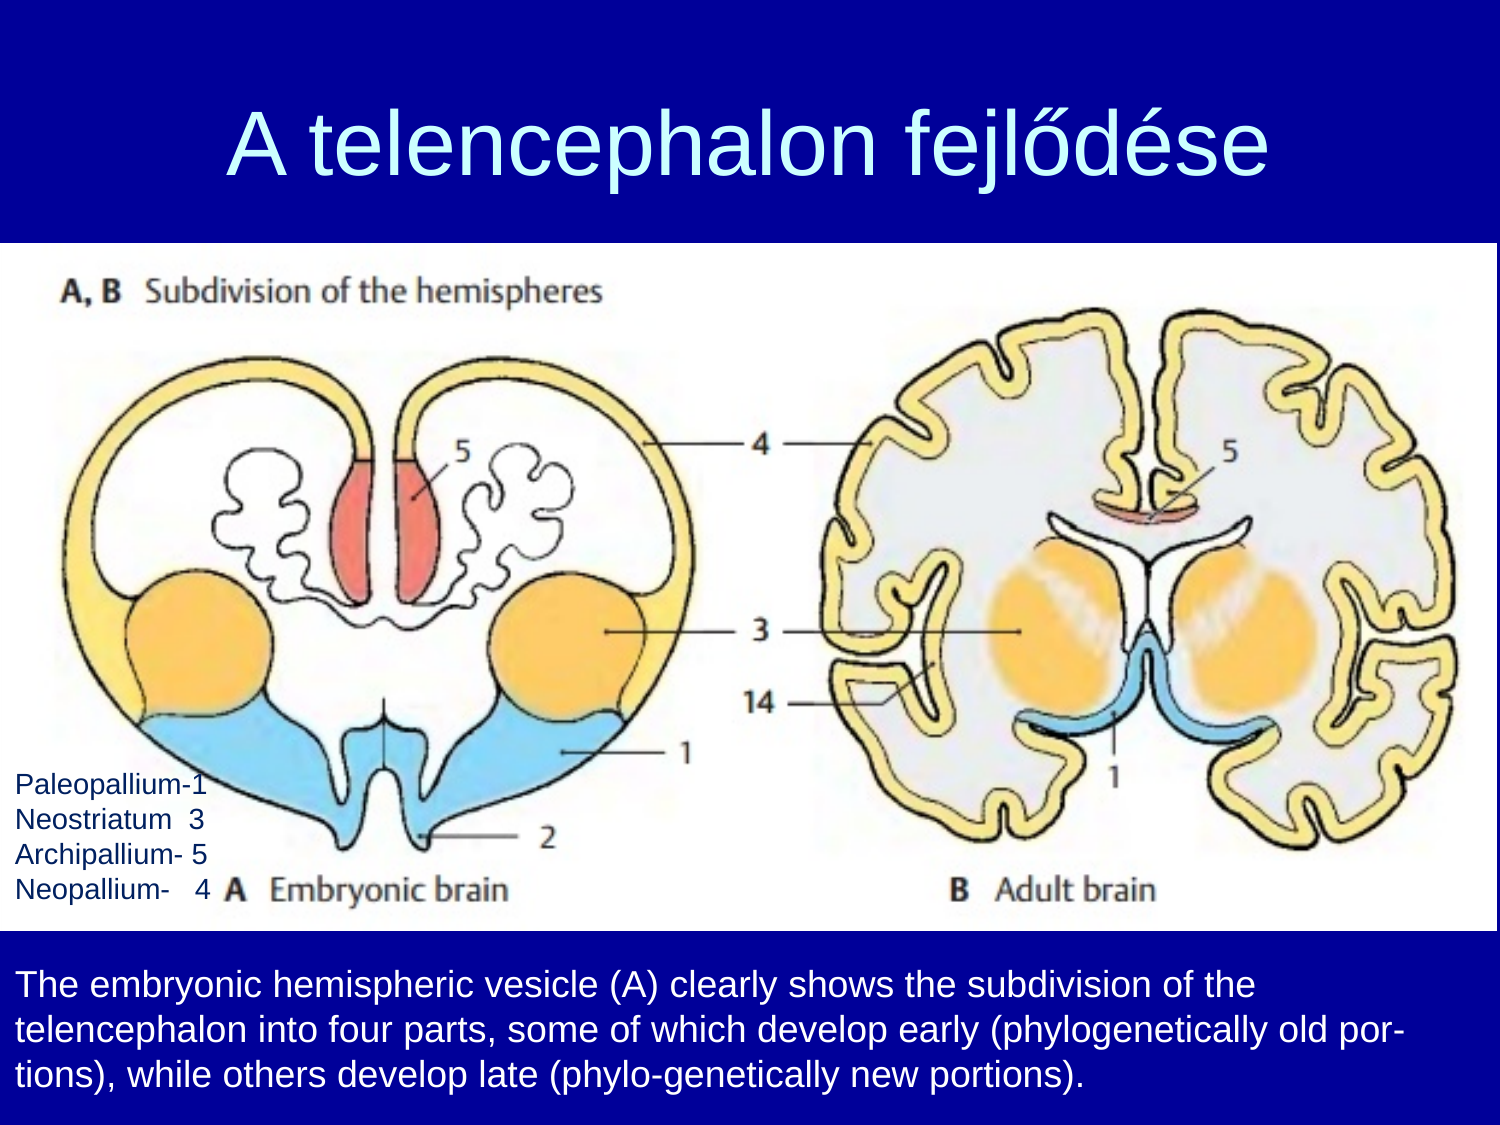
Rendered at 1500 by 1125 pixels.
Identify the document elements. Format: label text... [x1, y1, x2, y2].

picture [0, 243, 1497, 931]
title A telencephalon fejlődése [75, 45, 1425, 233]
text_box The embryonic hemispheric vesicle (A) clearly shows the subdivision of the telencephalon into four parts, some of which develop early (phylogenetically old por-tions), while others develop late (phylo-genetically new portions). [0, 952, 1483, 1102]
